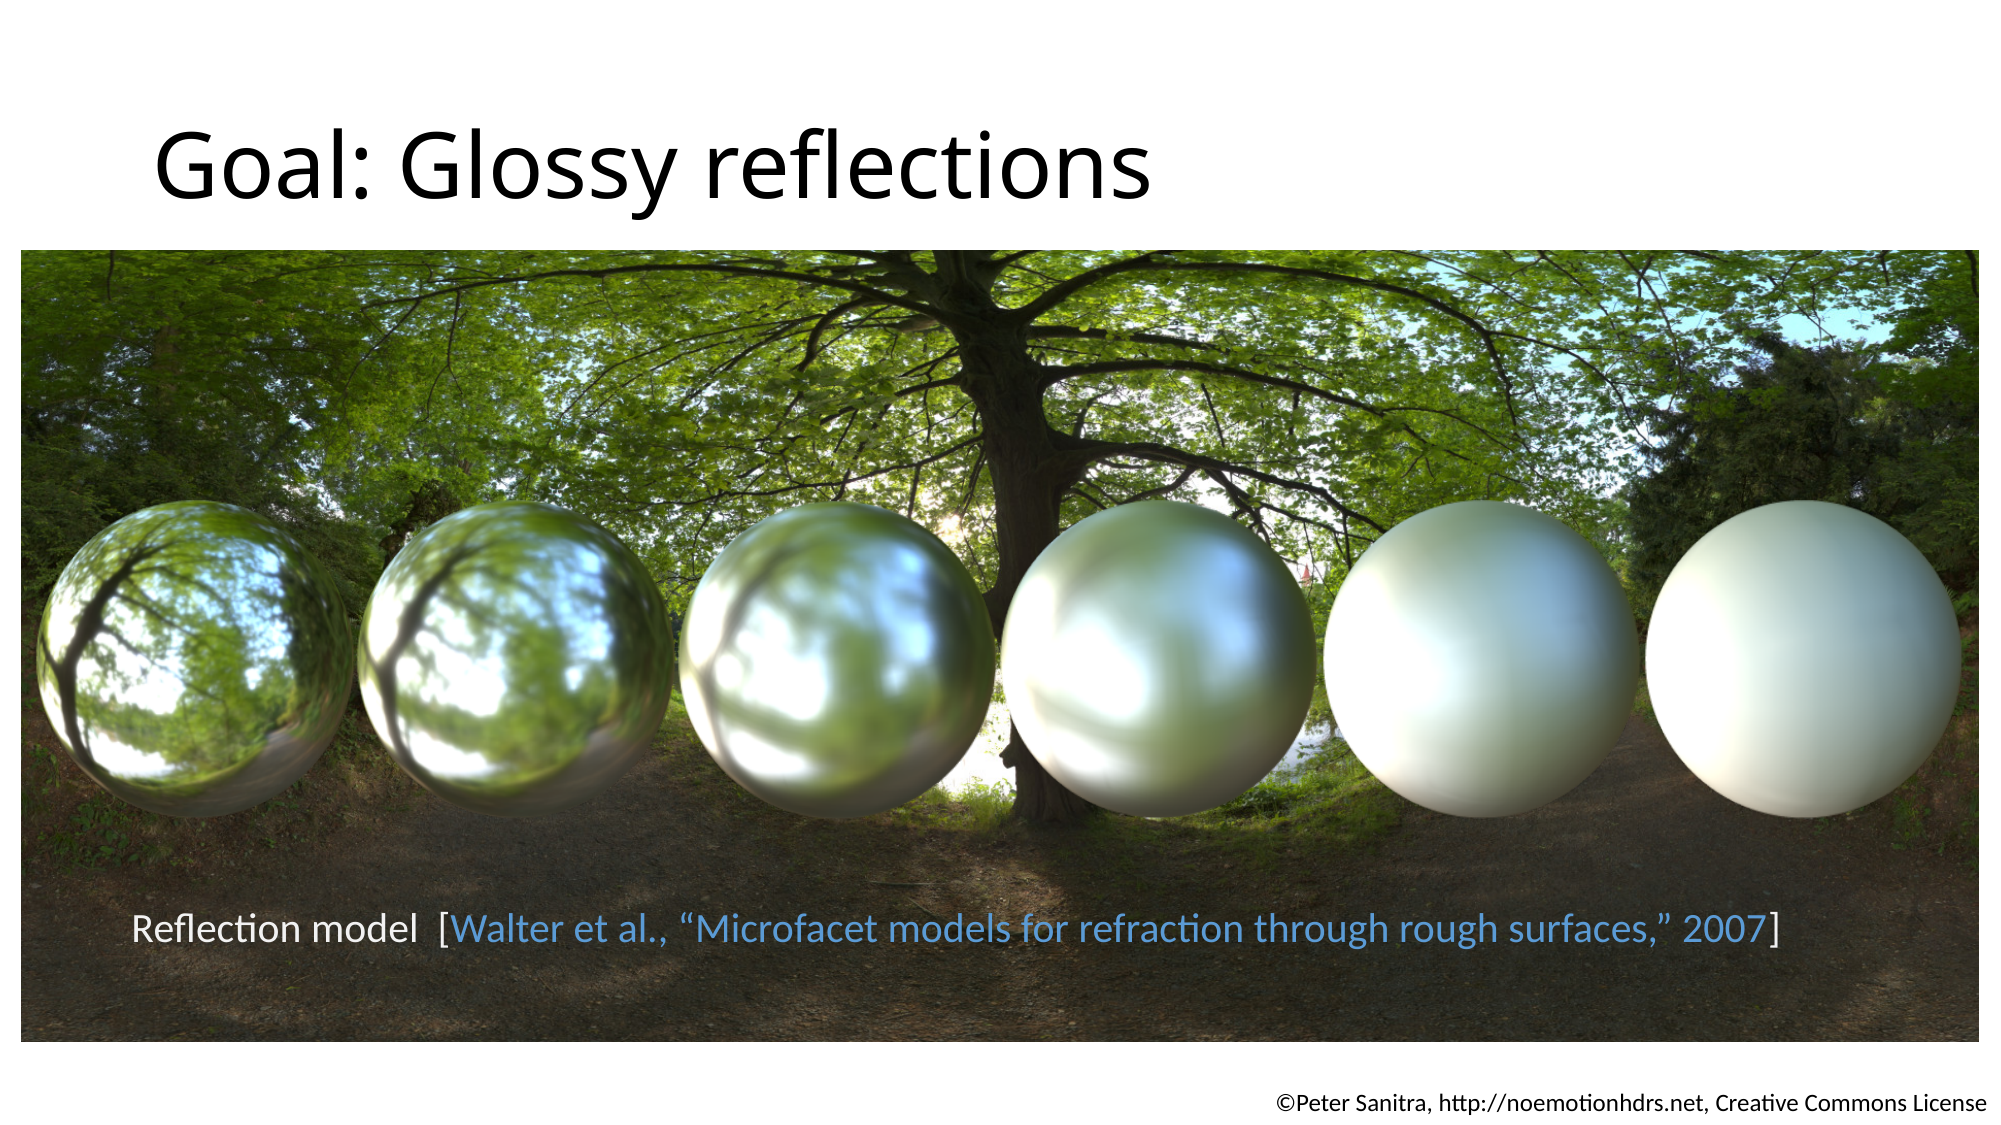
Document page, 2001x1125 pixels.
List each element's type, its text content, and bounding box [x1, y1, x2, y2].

picture [21, 250, 1979, 1042]
text_box ©Peter Sanitra, http://noemotionhdrs.net, Creative Commons License [1260, 1079, 2000, 1125]
title Goal: Glossy reflections [137, 59, 1863, 250]
